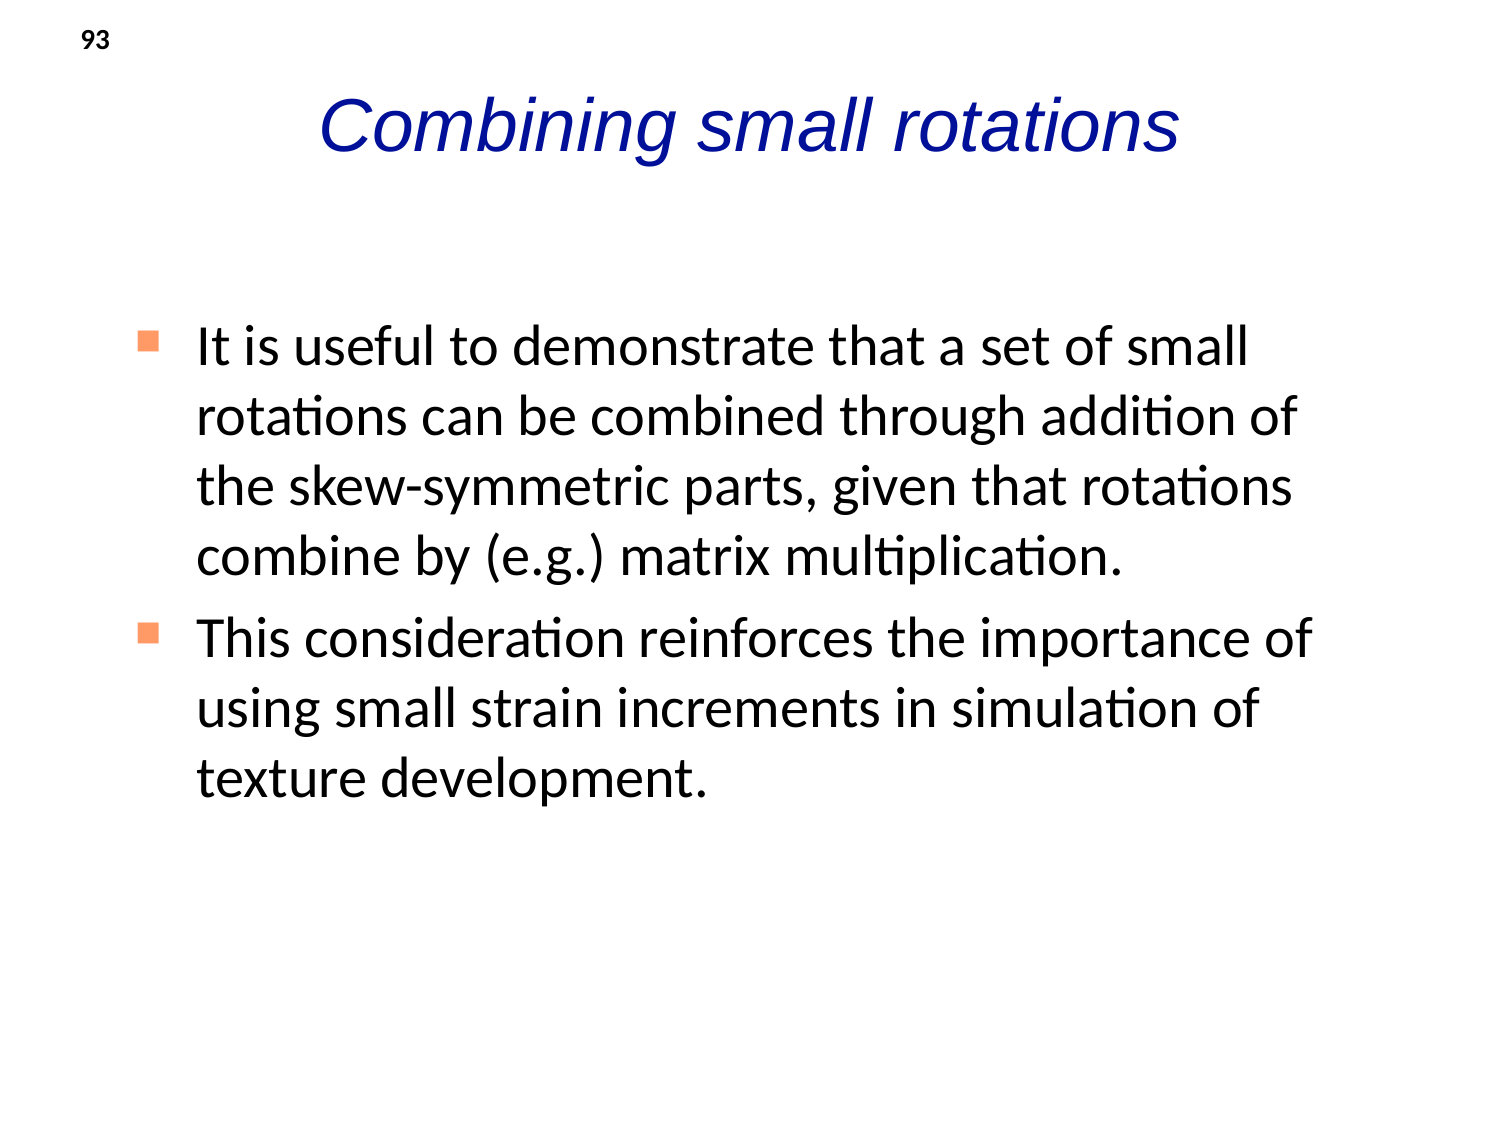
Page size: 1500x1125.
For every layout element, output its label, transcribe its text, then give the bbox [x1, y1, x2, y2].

slide_number 93 [4, 12, 126, 76]
list It is useful to demonstrate that a set of small rotations can be combined through addition of the skew-symmetric parts, given that rotations combine by (e.g.) matrix multiplication. This consideration reinforces the importance of using small strain increments in simulation of texture development. [124, 299, 1388, 976]
title Combining small rotations [249, 0, 1251, 226]
